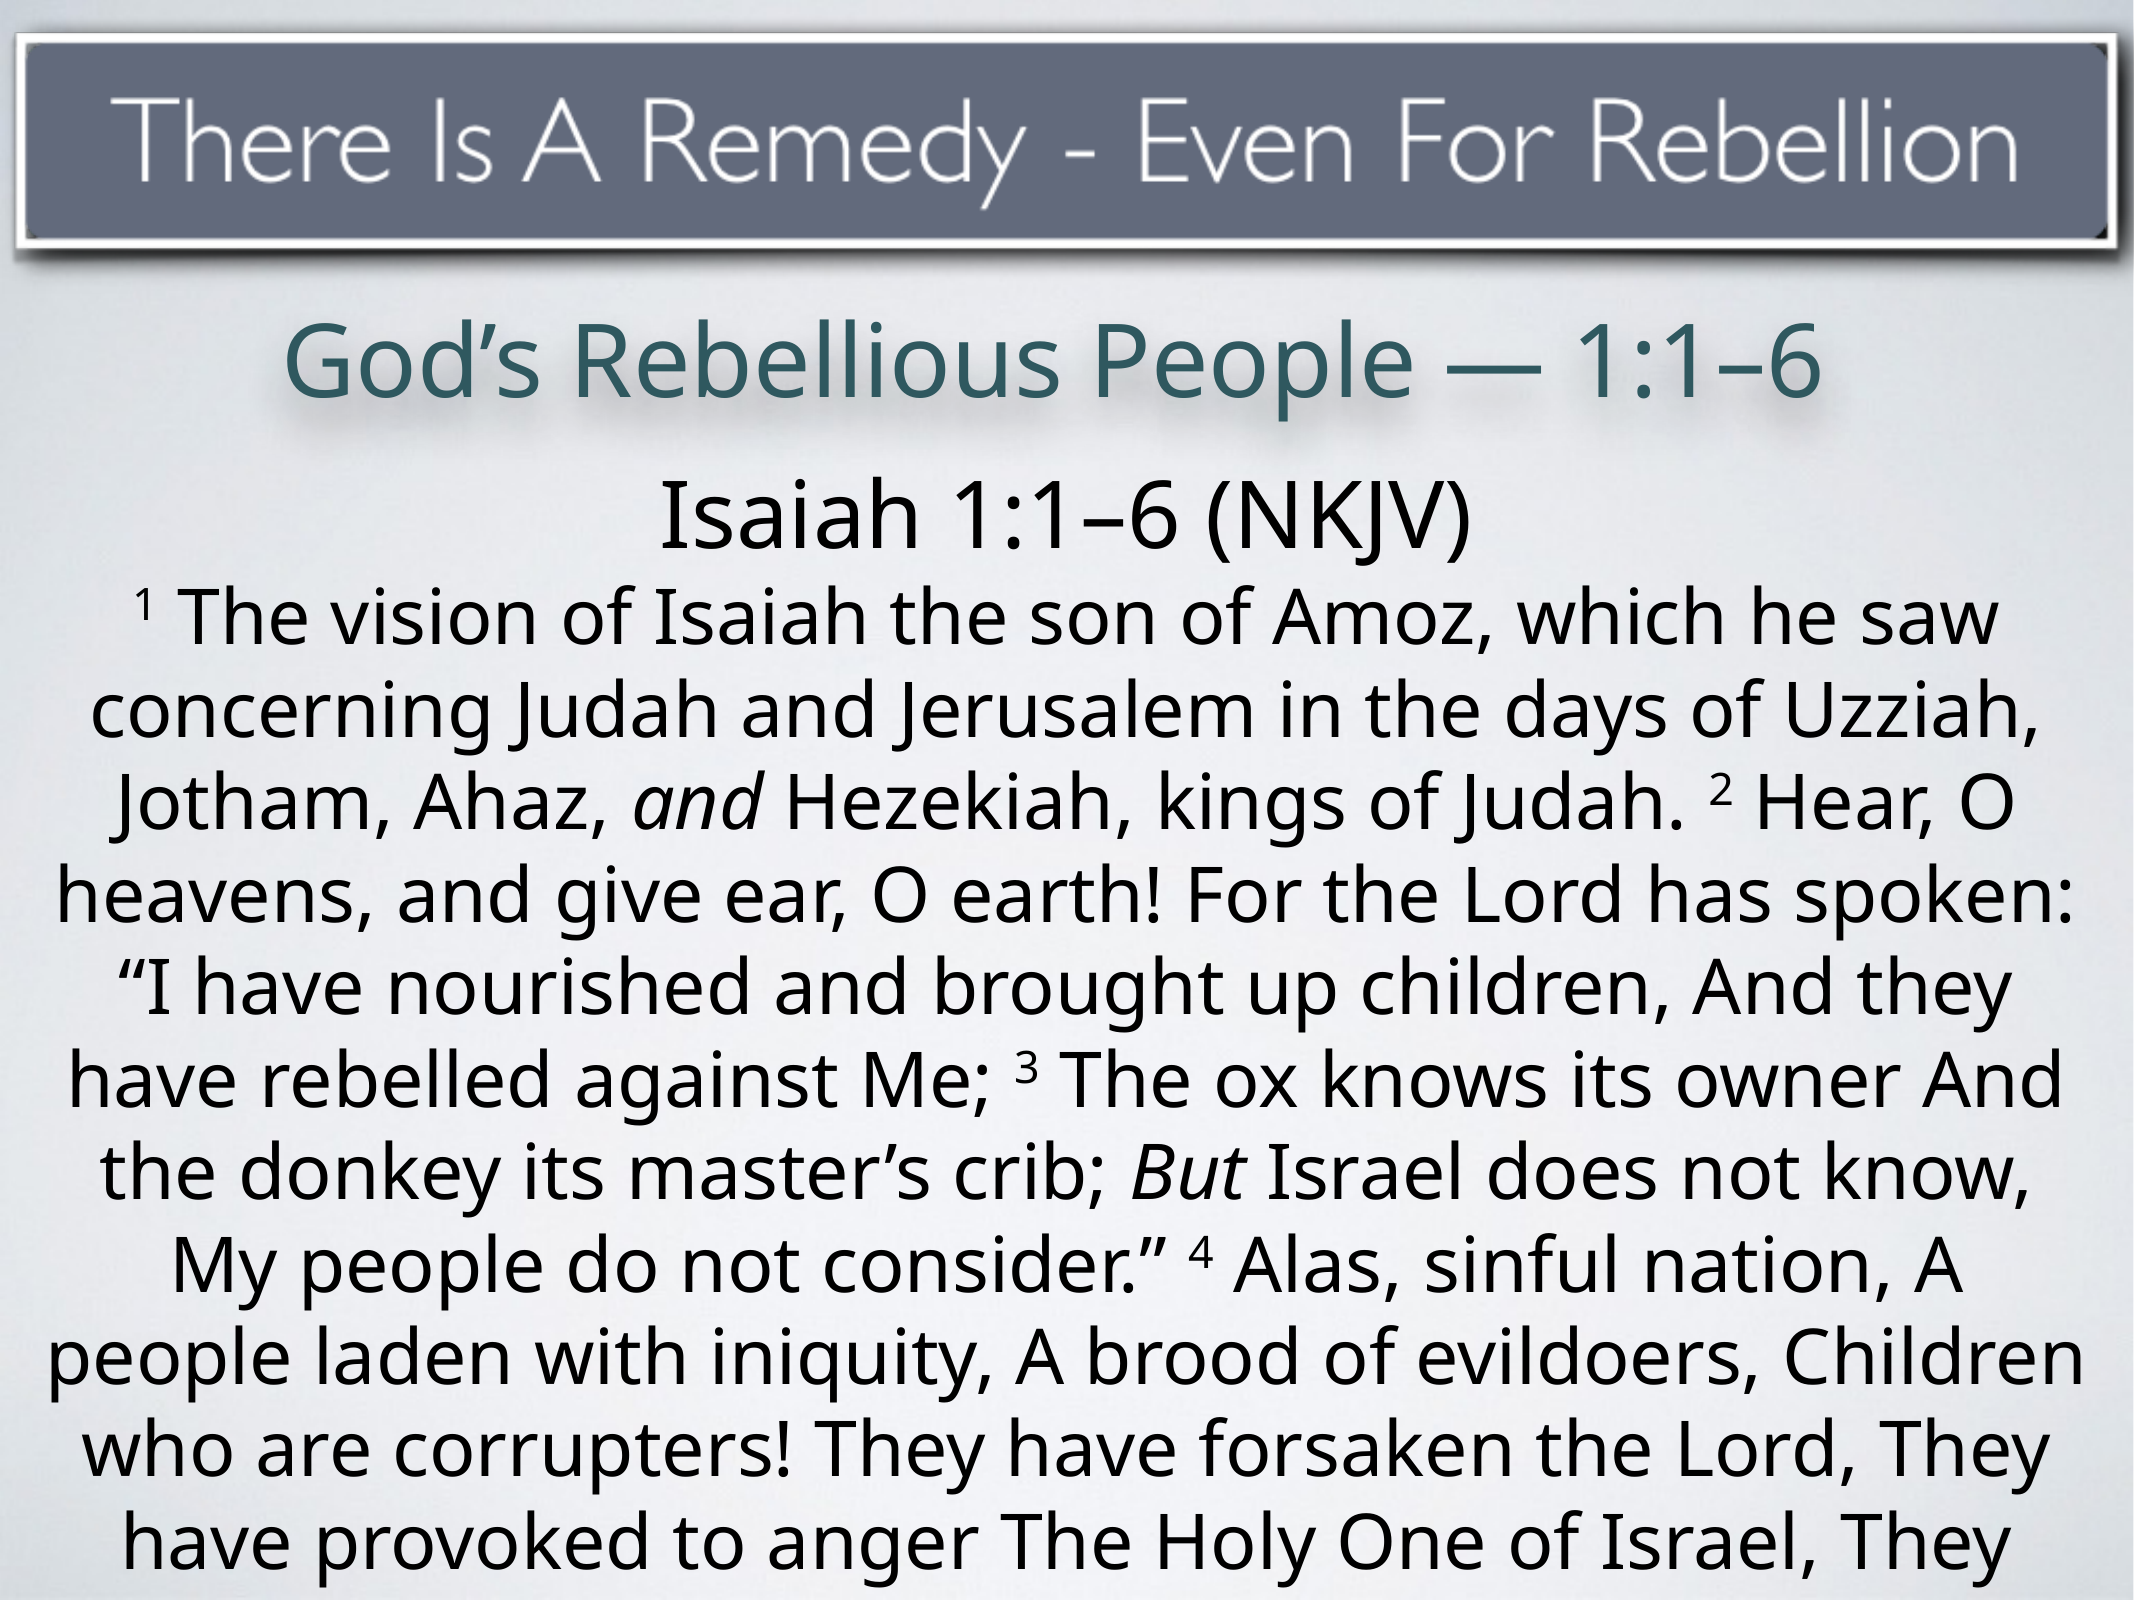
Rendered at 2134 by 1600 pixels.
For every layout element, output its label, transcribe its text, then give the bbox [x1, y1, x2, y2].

text_box God’s Rebellious People — 1:1–6 [272, 287, 1861, 427]
text_box Isaiah 1:1–6 (NKJV) 1 The vision of Isaiah the son of Amoz, which he saw concerning Judah and Jerusalem in the days of Uzziah, Jotham, Ahaz, and Hezekiah, kings of Judah. 2 Hear, O heavens, and give ear, O earth! For the Lord has spoken: “I have nourished and brought up children, And they have rebelled against Me; 3 The ox knows its owner And the donkey its master’s crib; But Israel does not know, My people do not consider.” 4 Alas, sinful nation, A people laden with iniquity, A brood of evildoers, Children who are corrupters! They have forsaken the Lord, They have provoked to anger The Holy One of Israel, They have turned away backward. [30, 446, 2104, 1600]
picture [0, 0, 2134, 1600]
